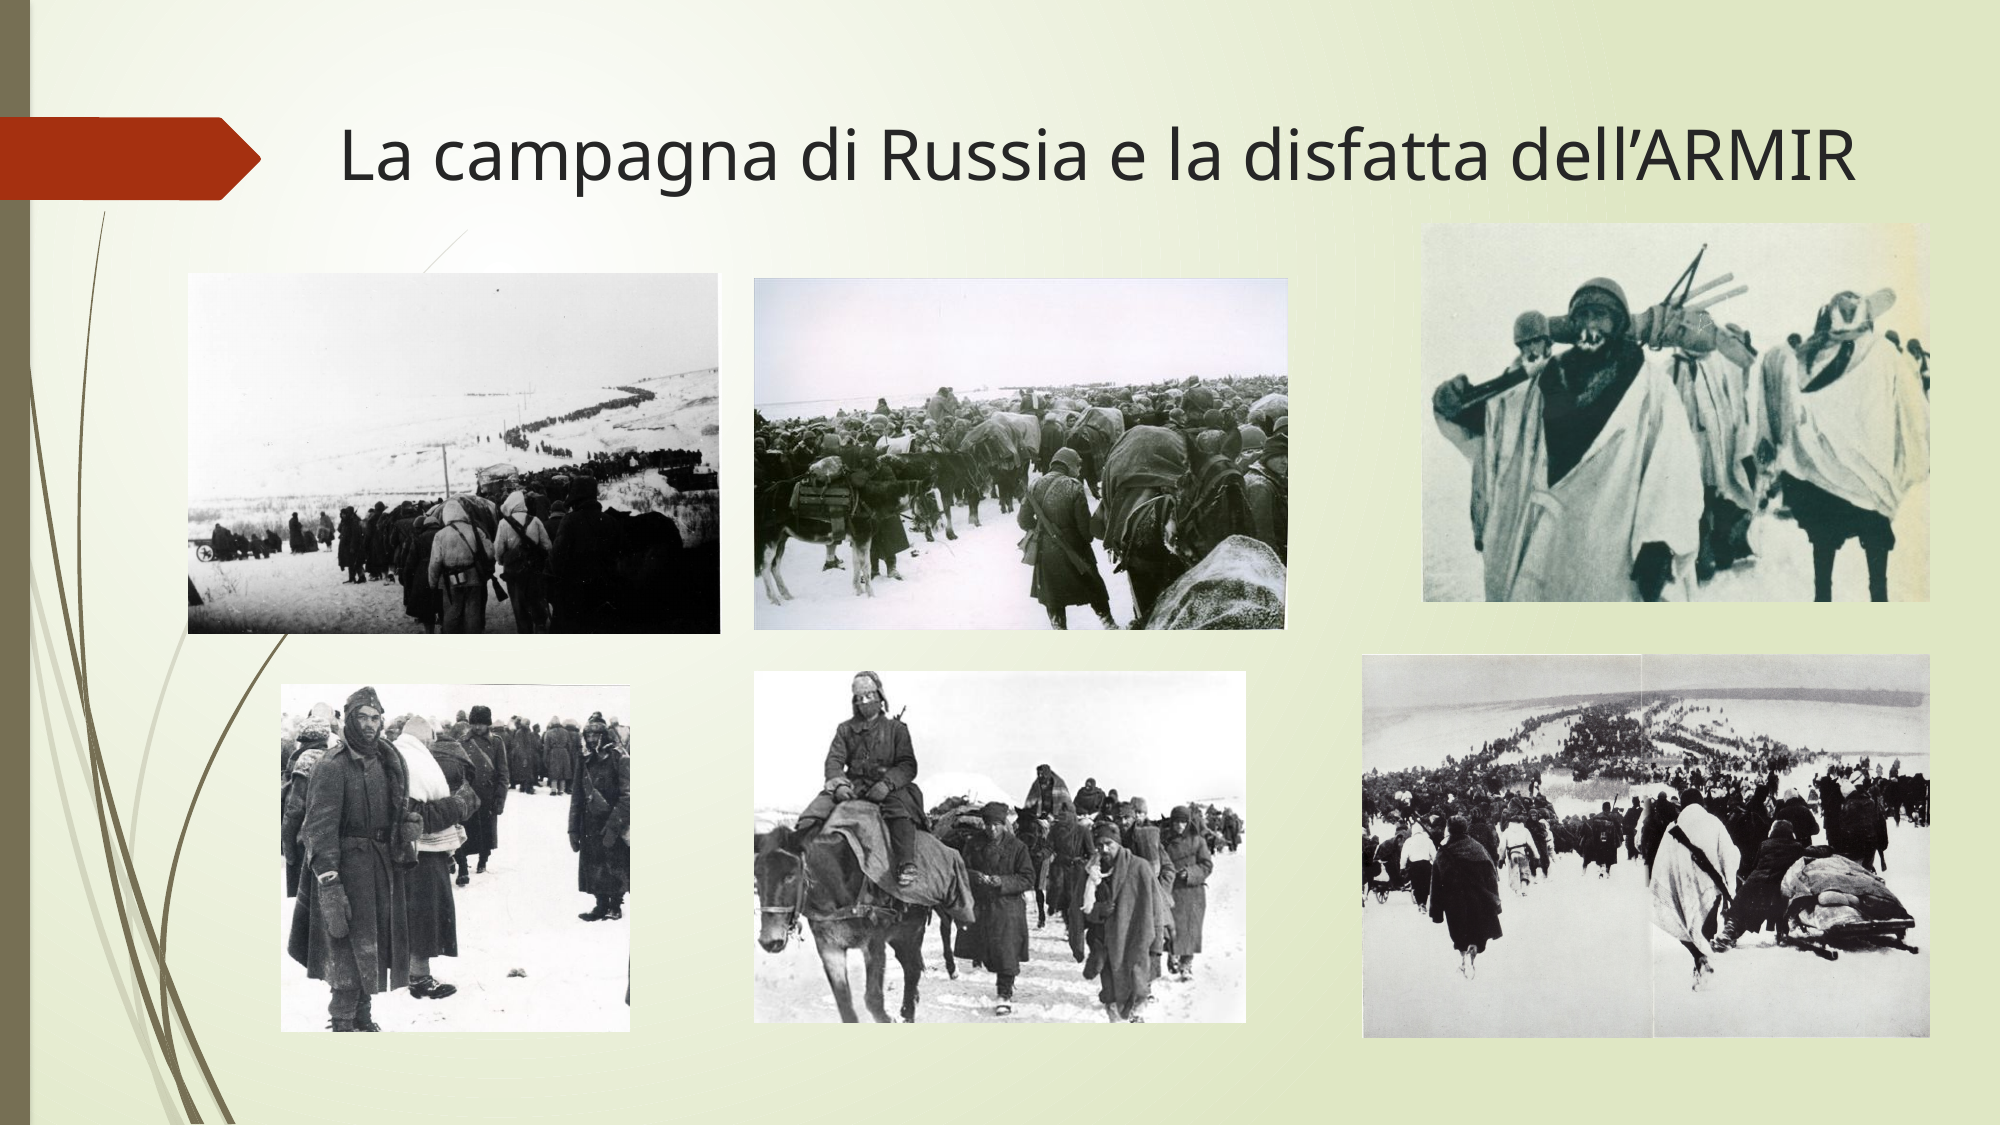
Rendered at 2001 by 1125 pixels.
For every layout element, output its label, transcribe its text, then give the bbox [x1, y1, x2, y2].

picture [188, 273, 723, 635]
picture [1362, 653, 1930, 1038]
picture [1421, 223, 1930, 603]
title La campagna di Russia e la disfatta dell’ARMIR [310, 102, 1888, 224]
picture [281, 683, 630, 1033]
picture [754, 277, 1288, 630]
picture [754, 670, 1246, 1023]
